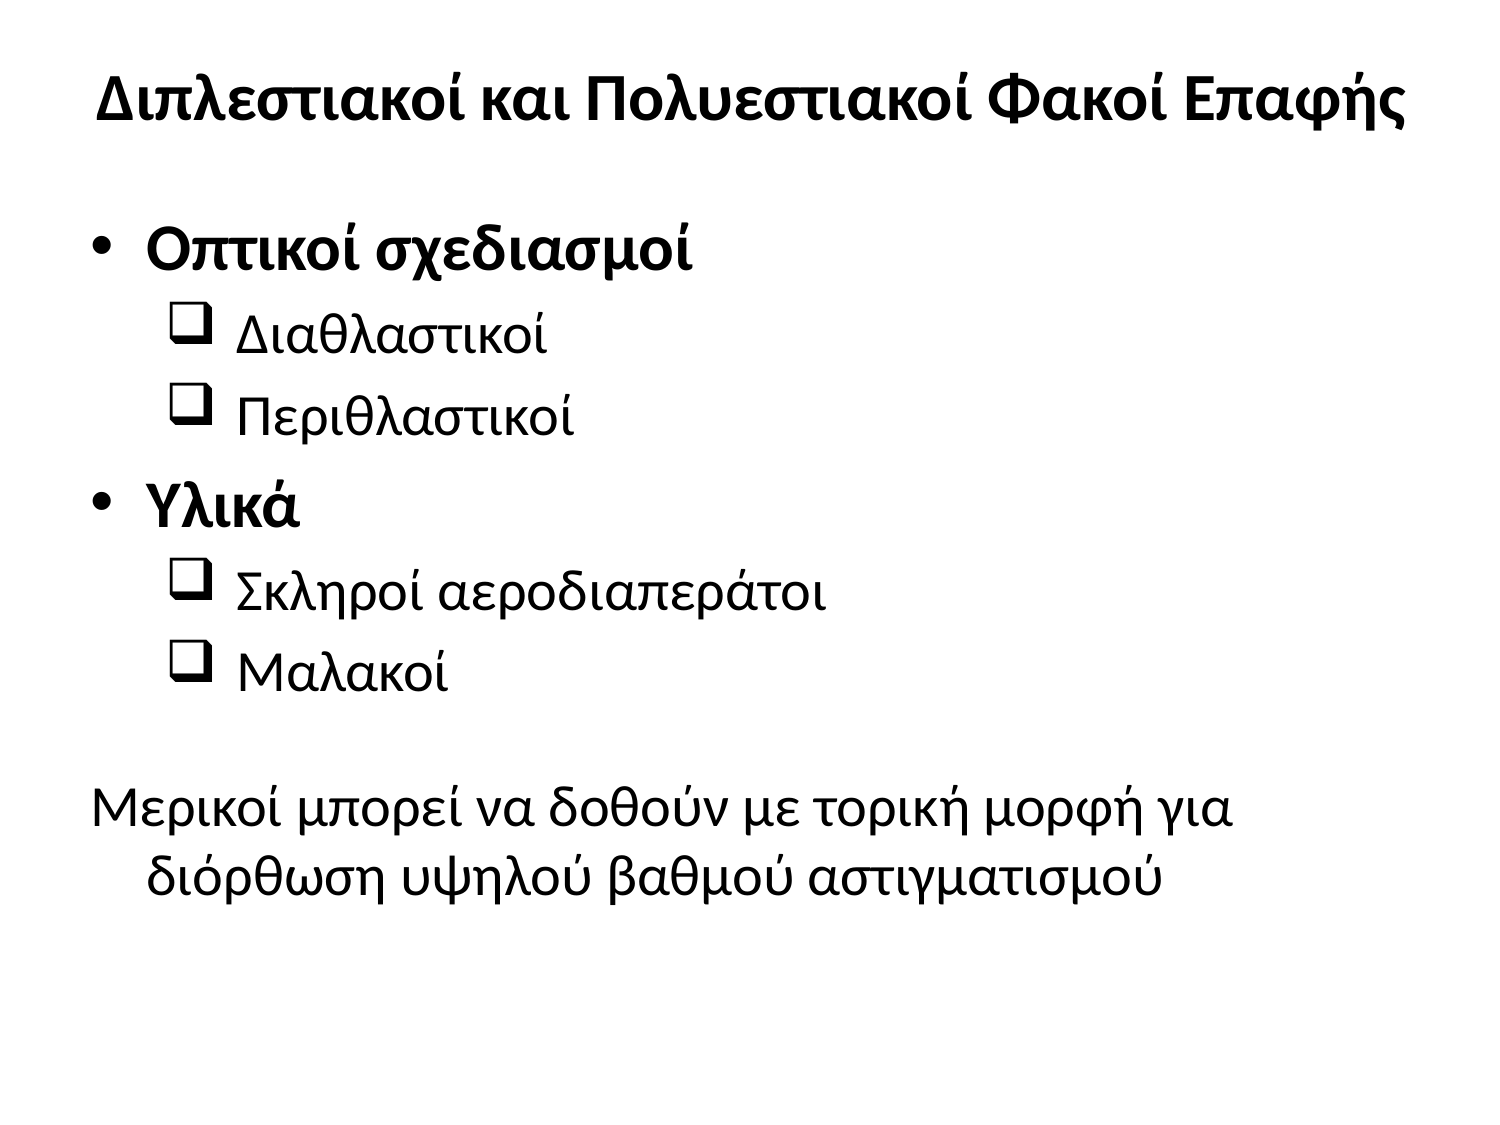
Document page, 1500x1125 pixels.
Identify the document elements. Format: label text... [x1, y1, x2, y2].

title Διπλεστιακοί και Πολυεστιακοί Φακοί Επαφής [76, 19, 1427, 169]
list Οπτικοί σχεδιασμοί Διαθλαστικοί Περιθλαστικοί Υλικά Σκληροί αεροδιαπεράτοι Μαλακοί Μερικοί μπορεί να δοθούν με τορική μορφή για διόρθωση υψηλού βαθμού αστιγματισμού [75, 196, 1425, 1024]
